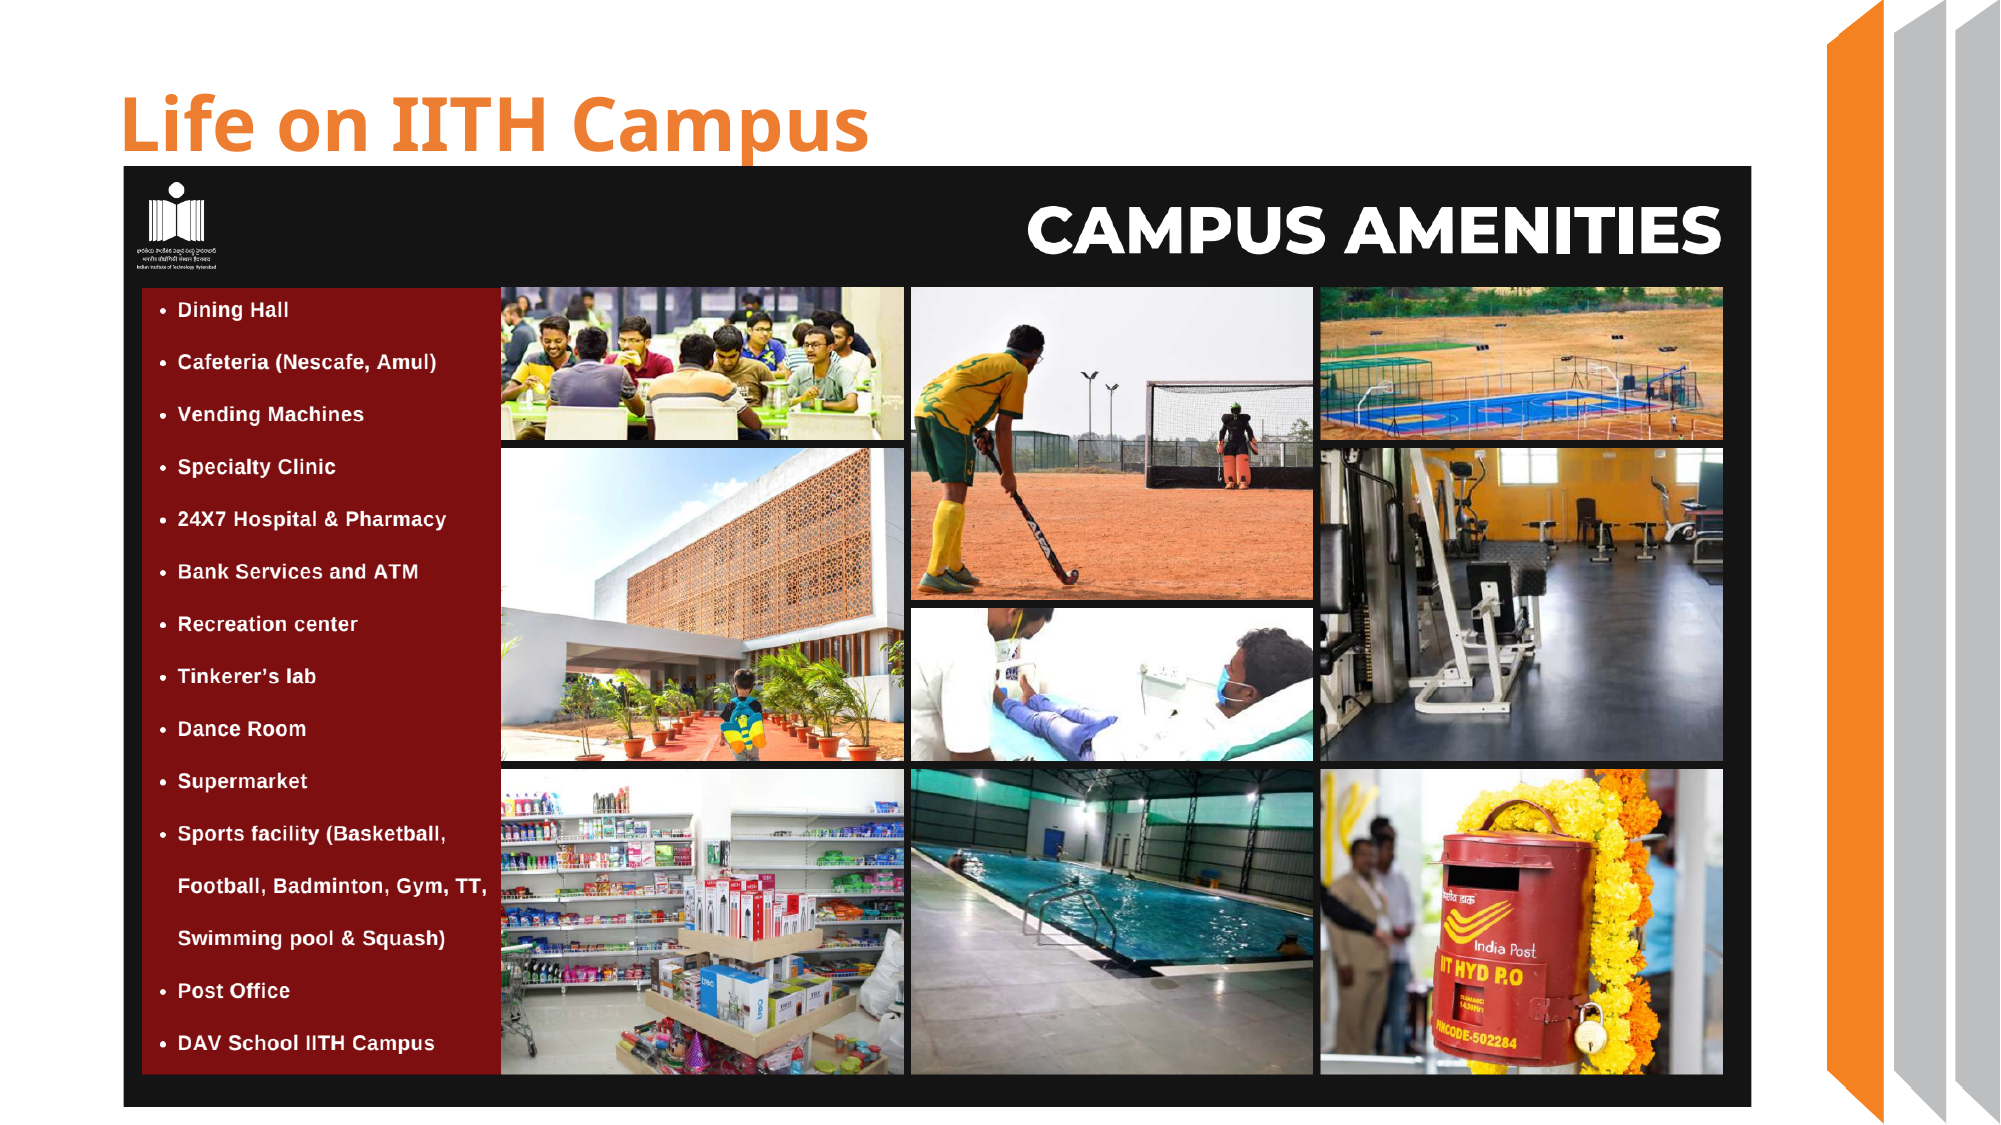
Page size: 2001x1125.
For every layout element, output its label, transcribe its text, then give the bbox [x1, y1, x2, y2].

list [123, 166, 1752, 1107]
title Life on IITH Campus [103, 18, 1743, 236]
picture [1827, 0, 2000, 1125]
